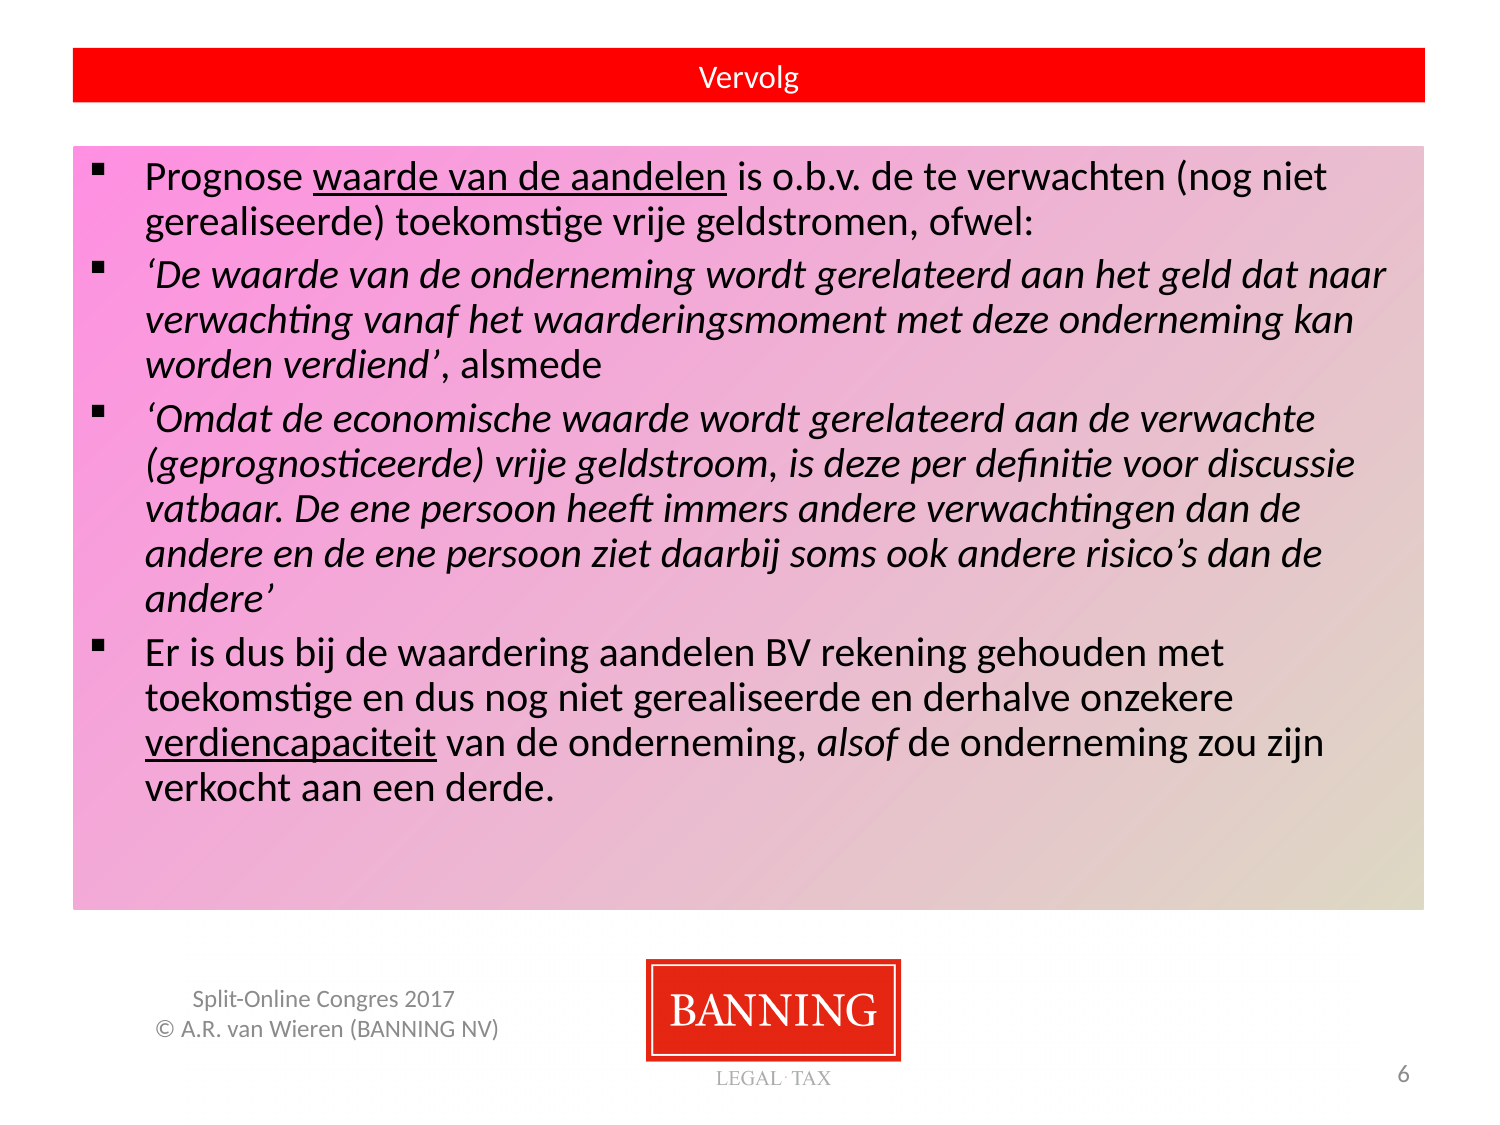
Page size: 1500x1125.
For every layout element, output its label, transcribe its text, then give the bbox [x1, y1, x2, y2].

picture [184, 910, 1363, 1125]
text_box Vervolg [72, 47, 1425, 103]
footer Split-Online Congres 2017 © A.R. van Wieren (BANNING NV) [89, 982, 565, 1043]
list Prognose waarde van de aandelen is o.b.v. de te verwachten (nog niet gerealiseerde) toekomstige vrije geldstromen, ofwel: ‘De waarde van de onderneming wordt gerelateerd aan het geld dat naar verwachting vanaf het waarderingsmoment met deze onderneming kan worden verdiend’, alsmede ‘Omdat de economische waarde wordt gerelateerd aan de verwachte (geprognosticeerde) vrije geldstroom, is deze per definitie voor discussie vatbaar. De ene persoon heeft immers andere verwachtingen dan de andere en de ene persoon ziet daarbij soms ook andere risico’s dan de andere’ Er is dus bij de waardering aandelen BV rekening gehouden met toekomstige en dus nog niet gerealiseerde en derhalve onzekere verdiencapaciteit van de onderneming, alsof de onderneming zou zijn verkocht aan een derde. [73, 146, 1424, 910]
slide_number 7 [1074, 1042, 1425, 1103]
